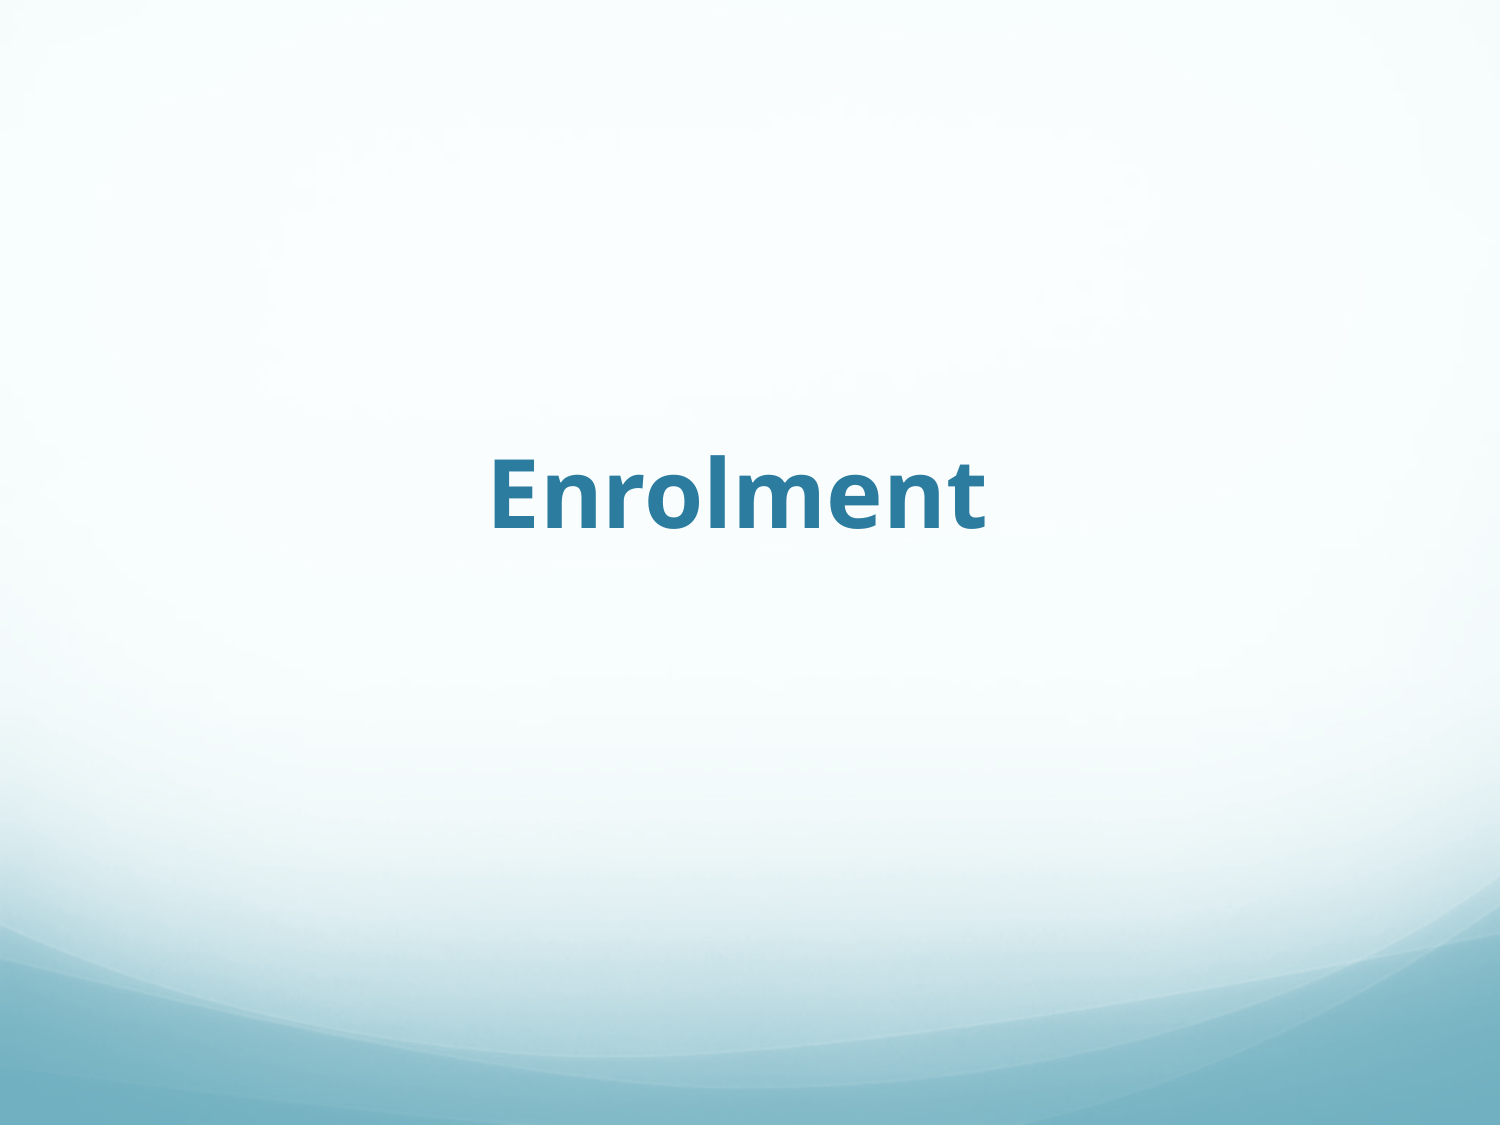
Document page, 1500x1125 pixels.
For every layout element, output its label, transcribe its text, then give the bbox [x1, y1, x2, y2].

title Enrolment [90, 335, 1410, 556]
